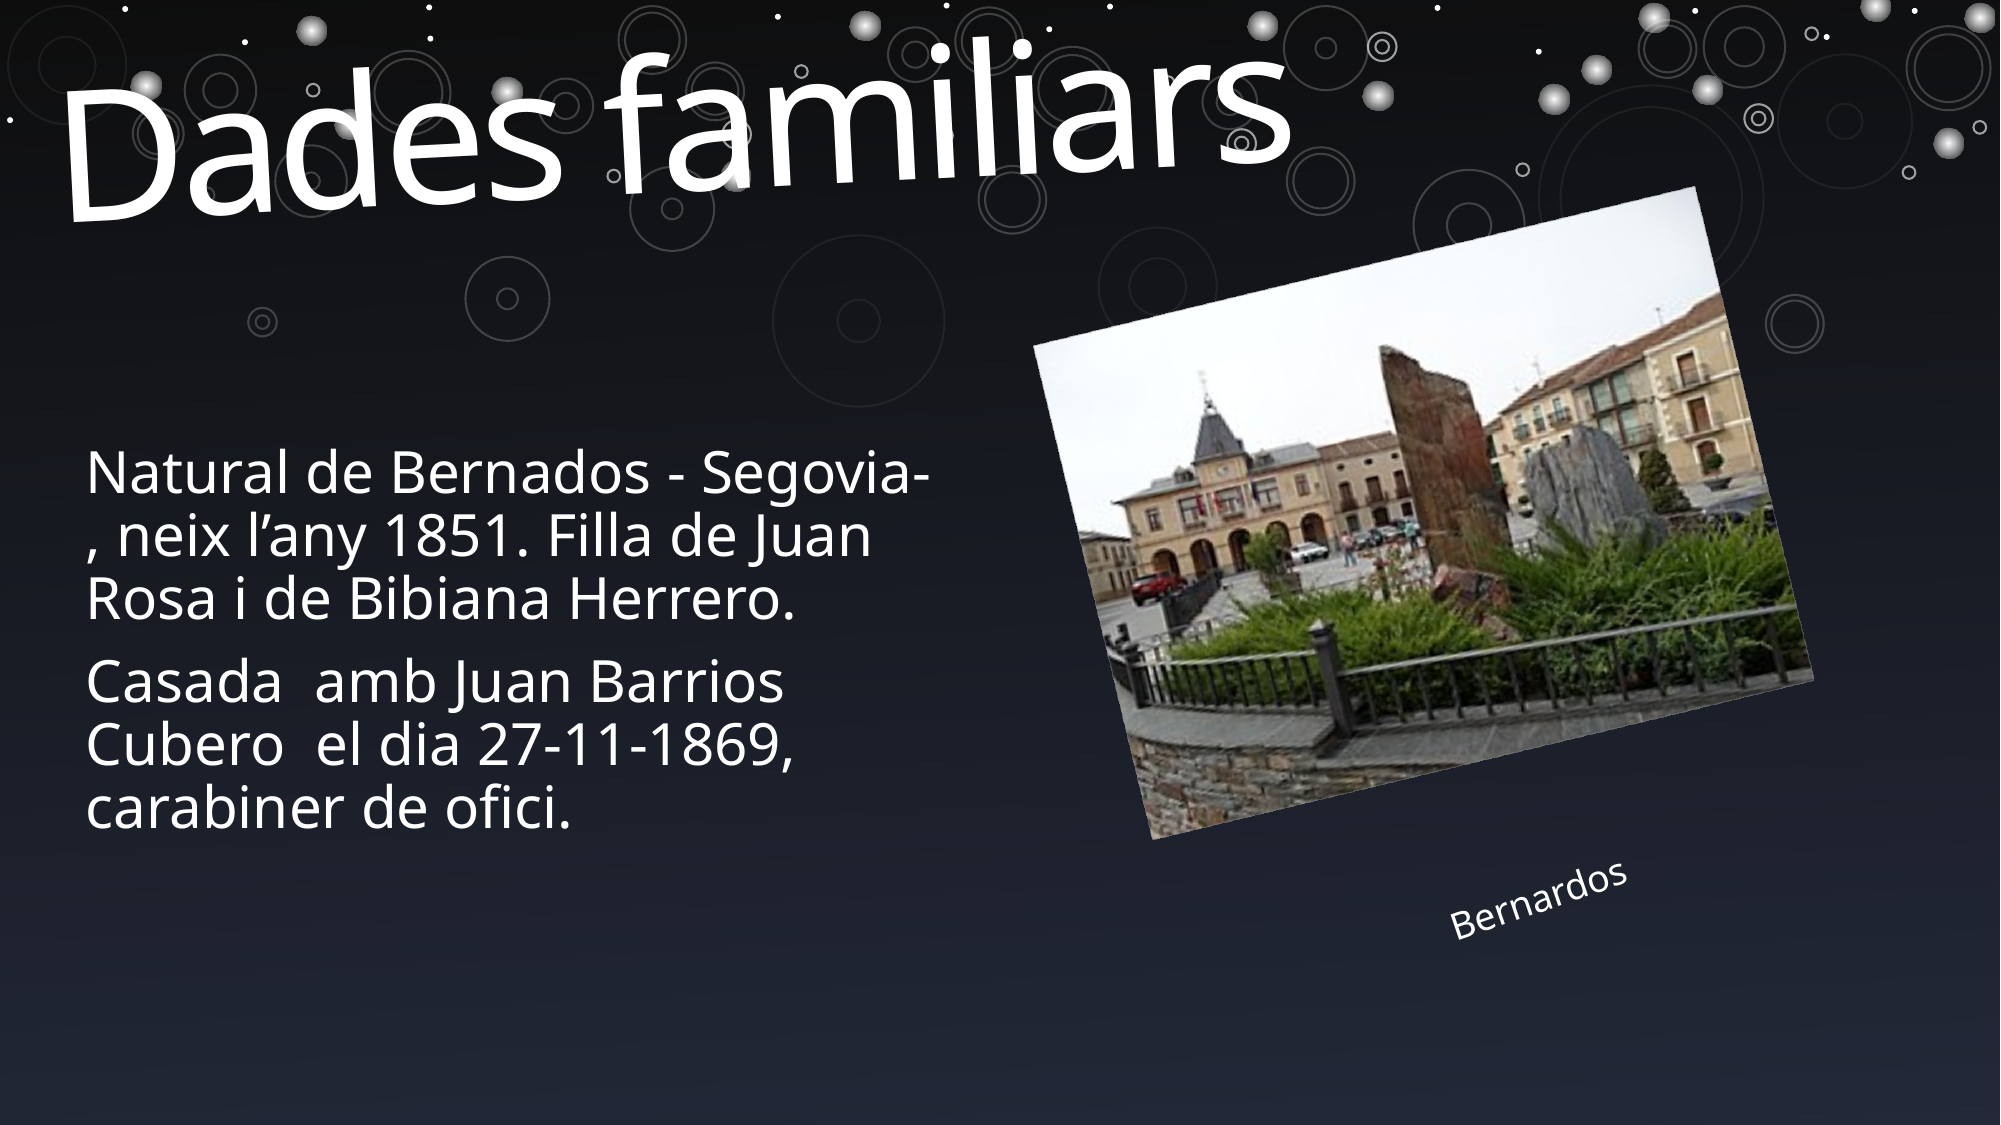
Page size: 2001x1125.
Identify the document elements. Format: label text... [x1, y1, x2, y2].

picture [1034, 187, 1813, 839]
list Natural de Bernados - Segovia- , neix l’any 1851. Filla de Juan Rosa i de Bibiana Herrero. Casada amb Juan Barrios Cubero el dia 27-11-1869, carabiner de ofici. [70, 512, 954, 996]
text_box Bernardos [1427, 817, 1699, 961]
title Dades familiars [50, 32, 1358, 376]
